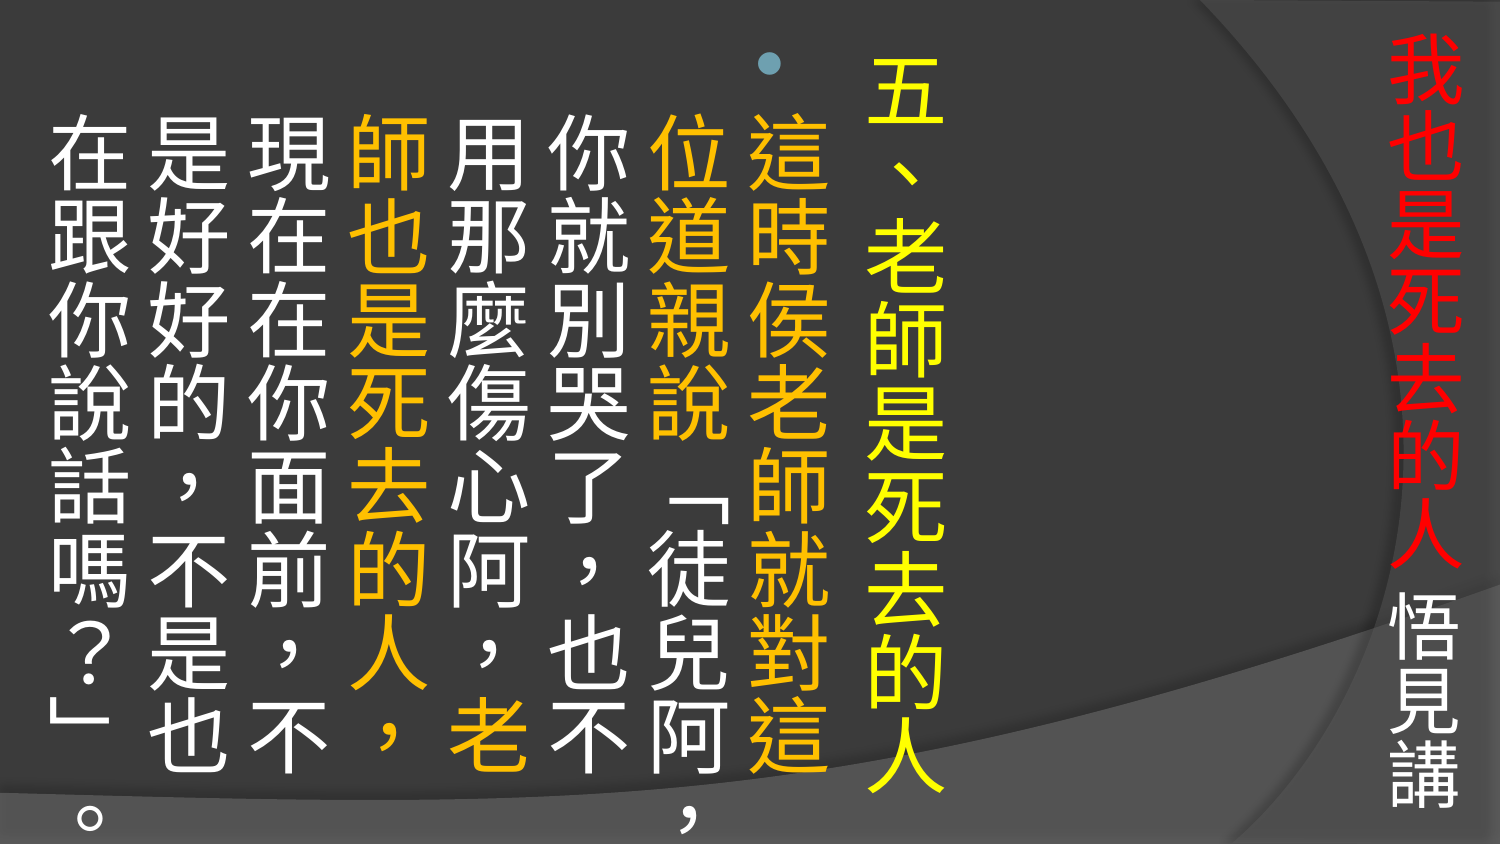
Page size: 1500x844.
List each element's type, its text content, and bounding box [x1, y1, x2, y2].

title 我也是死去的人 悟見講 [1364, 21, 1483, 820]
list 五、老師是死去的人 這時侯老師就對這位道親說「徒兒阿，你就別哭了，也不用那麼傷心阿，老師也是死去的人，現在在你面前，不是好好的，不是也在跟你說話嗎？」。 [29, 27, 1365, 820]
